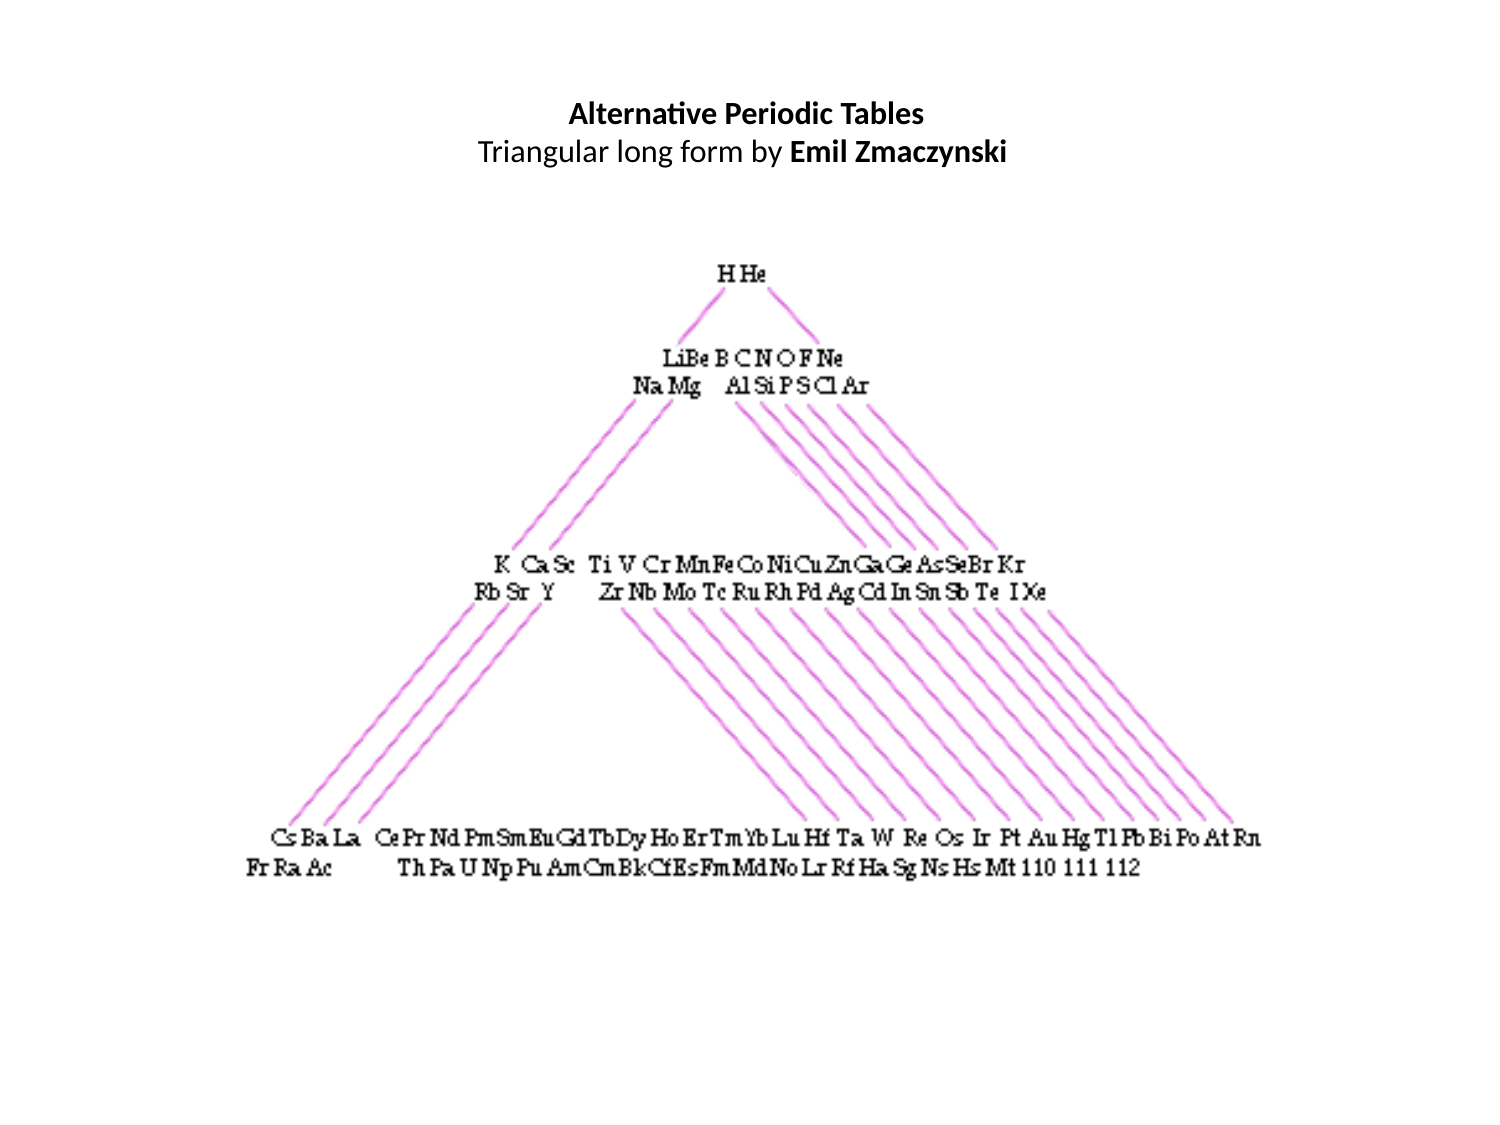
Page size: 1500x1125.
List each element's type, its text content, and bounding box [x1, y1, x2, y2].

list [37, 262, 1474, 976]
title Alternative Periodic Tables Triangular long form by Emil Zmaczynski [75, 45, 1425, 233]
